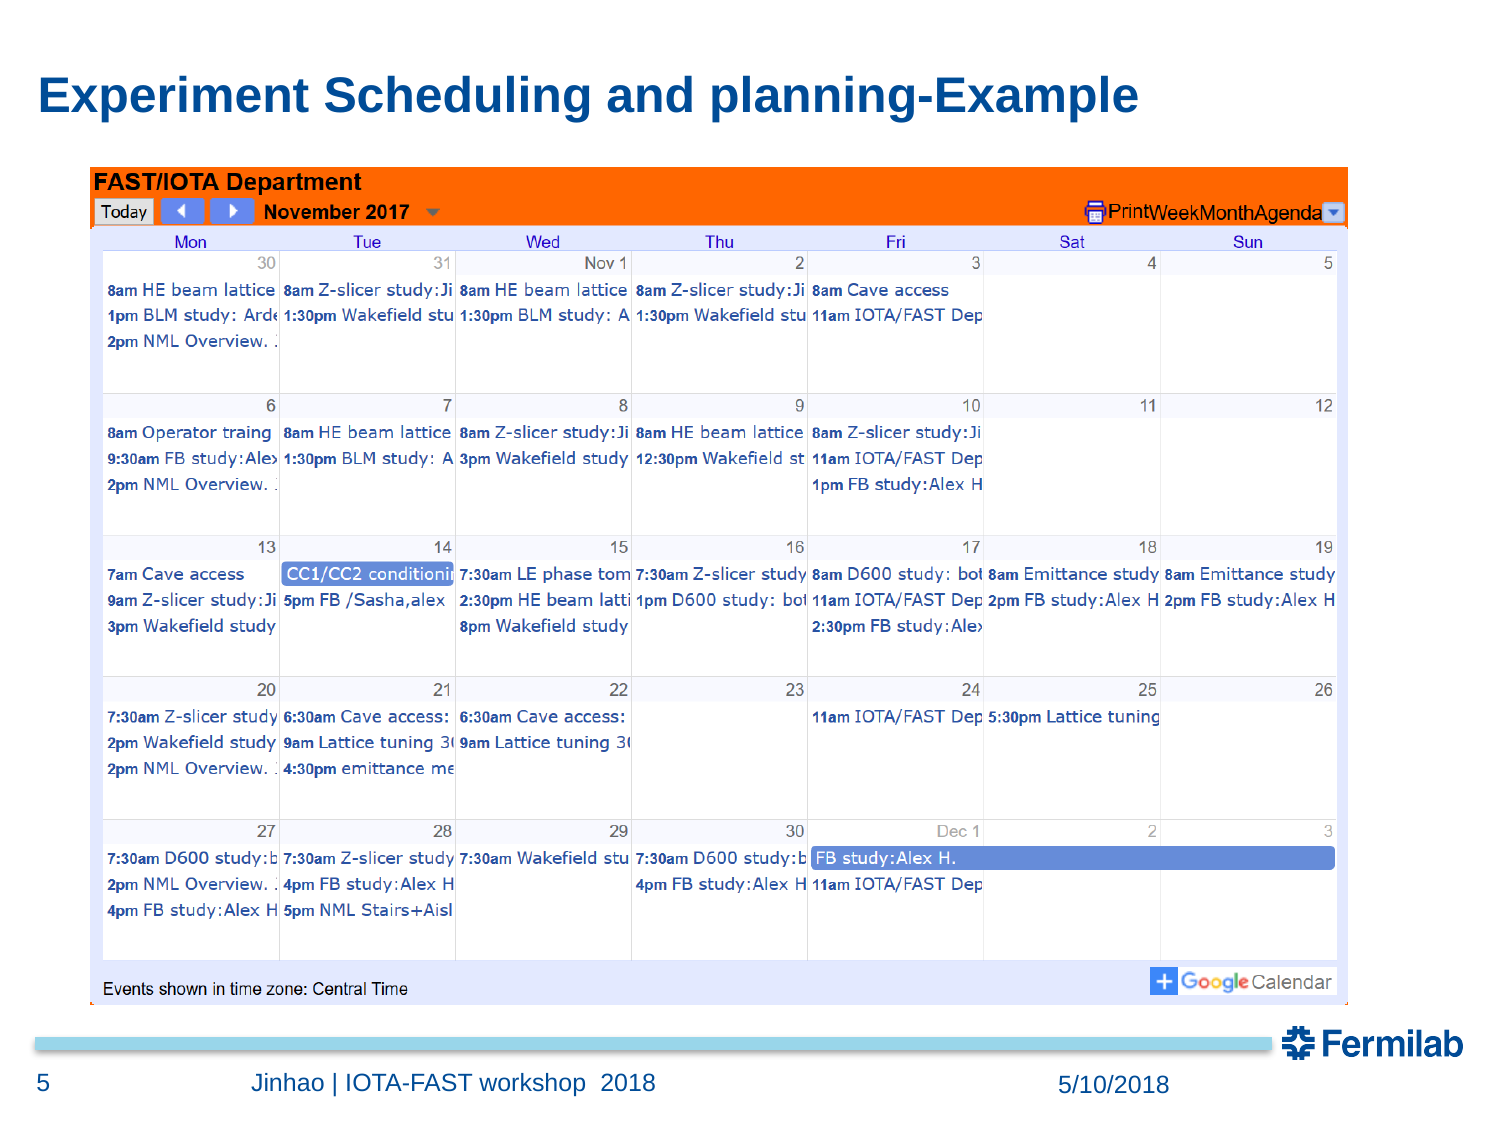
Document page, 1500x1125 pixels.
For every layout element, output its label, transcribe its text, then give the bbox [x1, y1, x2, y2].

picture [1282, 1026, 1463, 1060]
title Experiment Scheduling and planning-Example [37, 17, 1463, 123]
footer Jinhao | IOTA-FAST workshop 2018 [251, 1066, 1399, 1107]
picture [73, 152, 1363, 1018]
slide_number 5 [36, 1066, 105, 1106]
